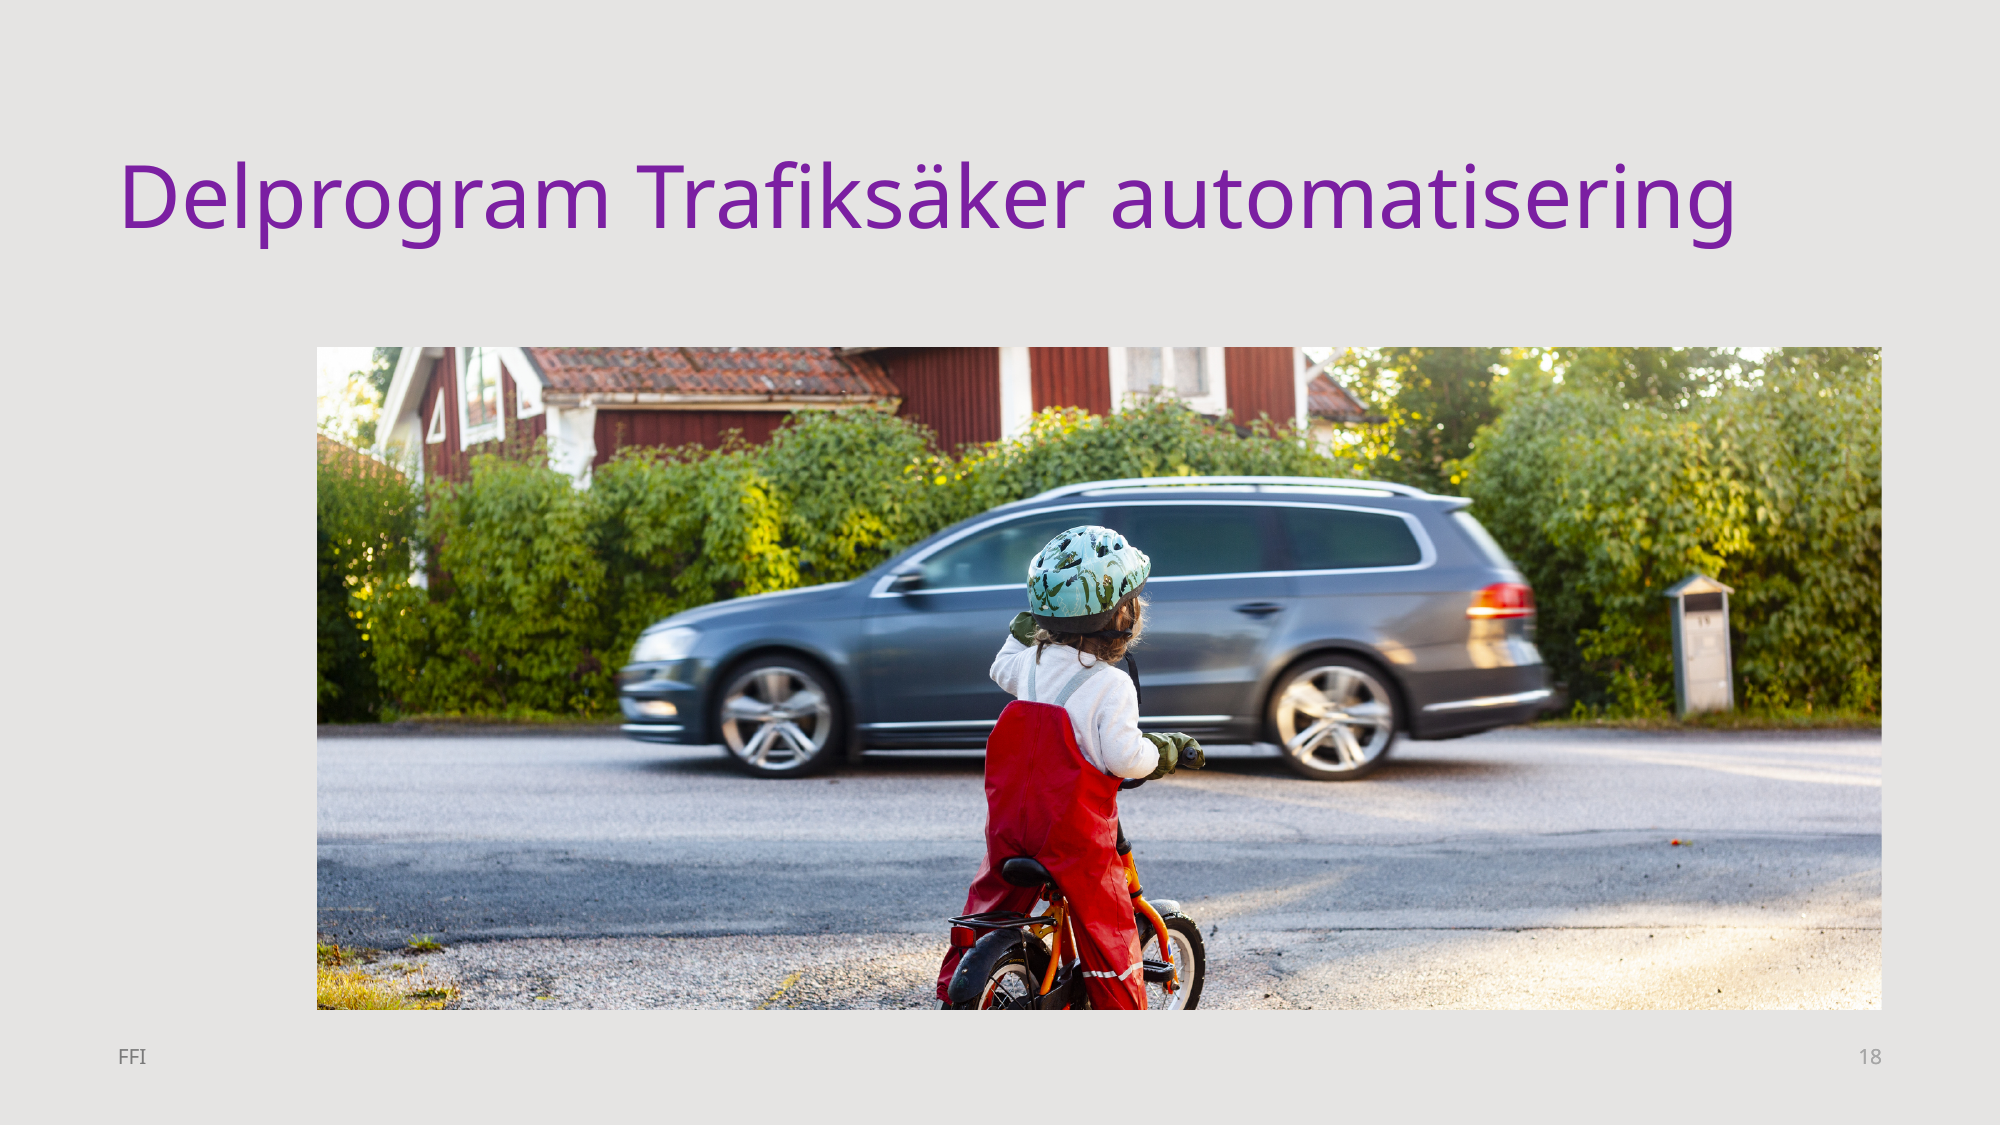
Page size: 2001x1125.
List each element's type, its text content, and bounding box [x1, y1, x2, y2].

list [317, 347, 1882, 1010]
title Delprogram Trafiksäker automatisering [117, 153, 1882, 270]
slide_number 18 [1818, 1043, 1882, 1065]
